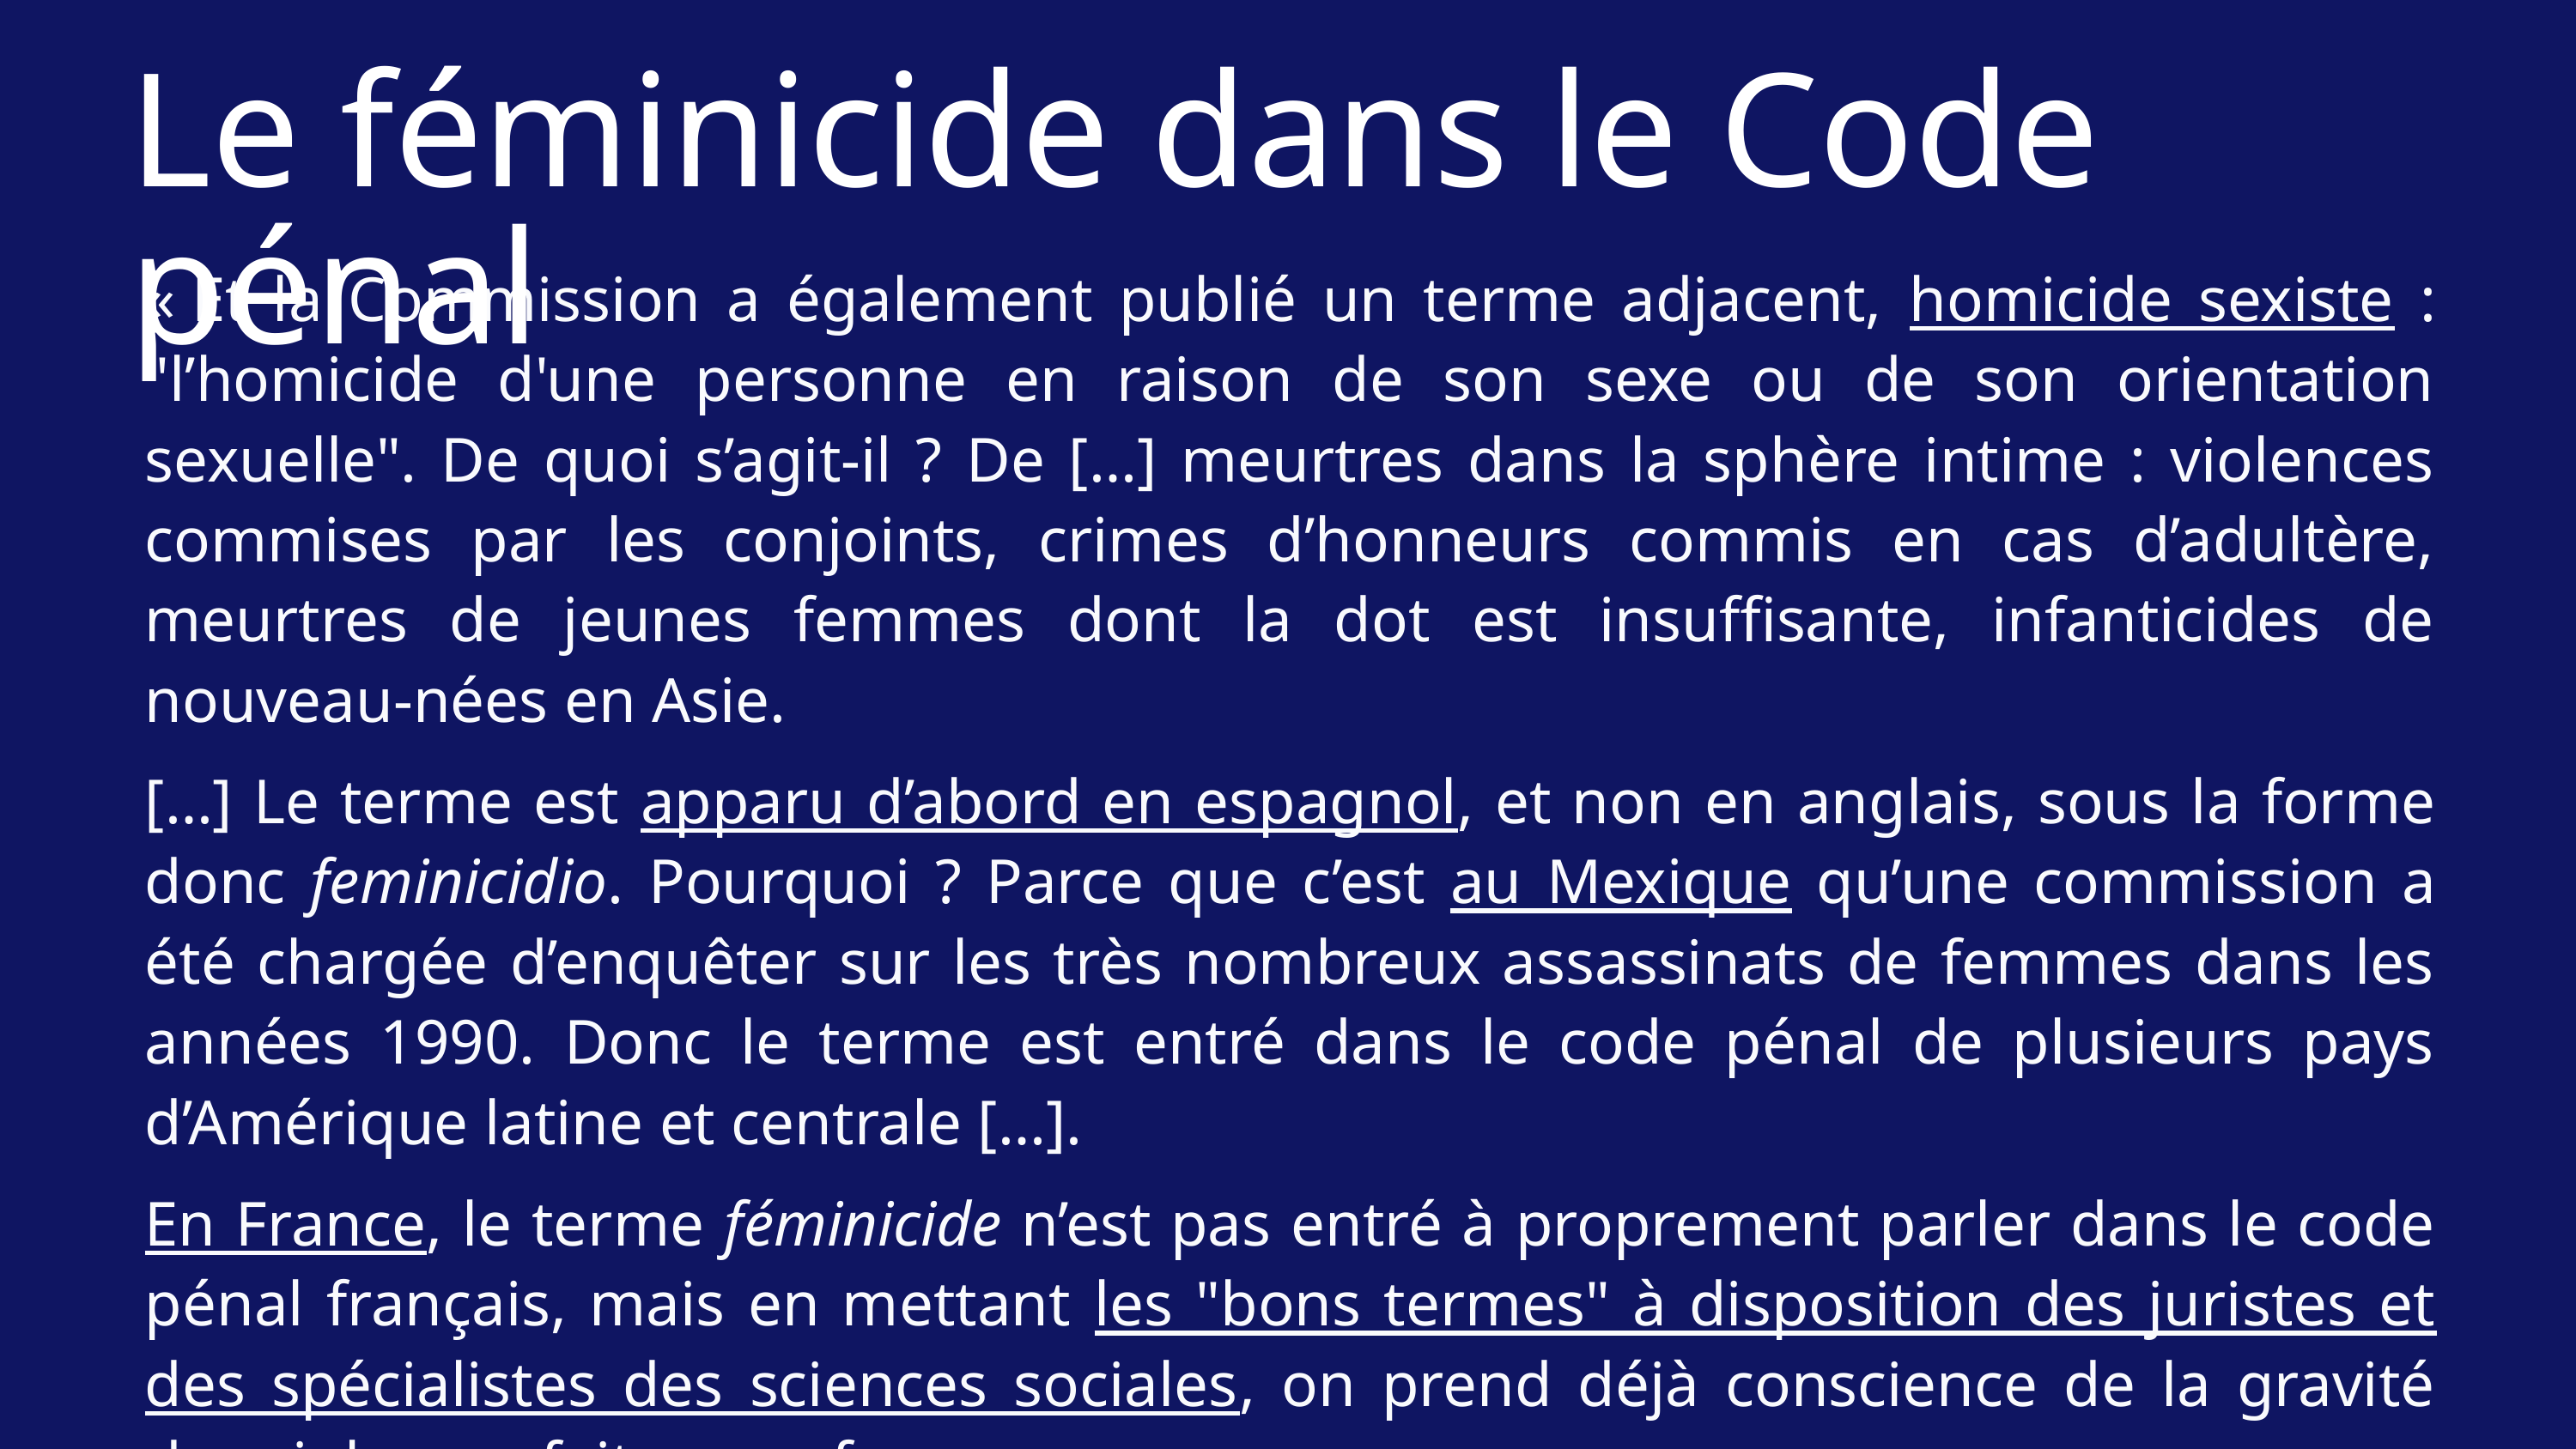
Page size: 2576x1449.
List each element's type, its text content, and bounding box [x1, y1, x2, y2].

text_box « Et la Commission a également publié un terme adjacent, homicide sexiste : "l’homicide d'une personne en raison de son sexe ou de son orientation sexuelle". De quoi s’agit-il ? De […] meurtres dans la sphère intime : violences commises par les conjoints, crimes d’honneurs commis en cas d’adultère, meurtres de jeunes femmes dont la dot est insuffisante, infanticides de nouveau-nées en Asie. […] Le terme est apparu d’abord en espagnol, et non en anglais, sous la forme donc feminicidio. Pourquoi ? Parce que c’est au Mexique qu’une commission a été chargée d’enquêter sur les très nombreux assassinats de femmes dans les années 1990. Donc le terme est entré dans le code pénal de plusieurs pays d’Amérique latine et centrale […]. En France, le terme féminicide n’est pas entré à proprement parler dans le code pénal français, mais en mettant les "bons termes" à disposition des juristes et des spécialistes des sciences sociales, on prend déjà conscience de la gravité des violences faites aux femmes ». France Terme, sur le site du Ministère français de la Culture [144, 253, 2437, 1449]
text_box Le féminicide dans le Code pénal [129, 28, 2421, 376]
